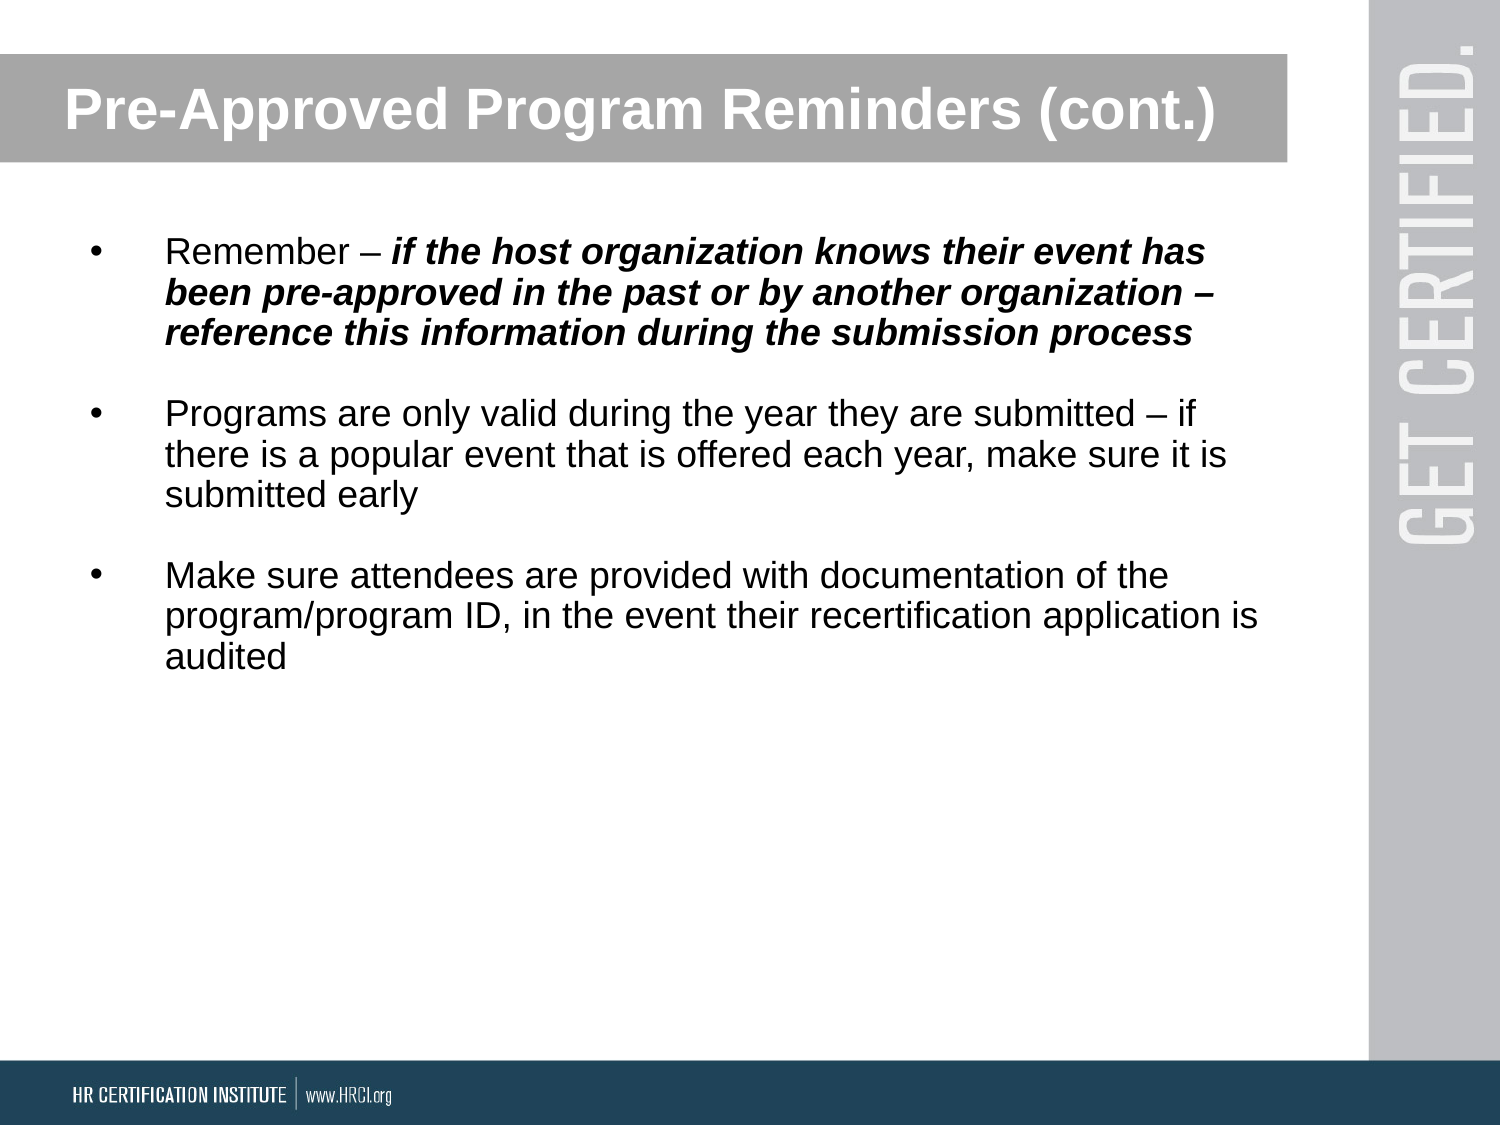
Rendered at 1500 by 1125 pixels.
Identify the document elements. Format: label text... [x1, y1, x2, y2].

text_box Remember – if the host organization knows their event has been pre-approved in the past or by another organization – reference this information during the submission process Programs are only valid during the year they are submitted – if there is a popular event that is offered each year, make sure it is submitted early Make sure attendees are provided with documentation of the program/program ID, in the event their recertification application is audited [74, 224, 1275, 766]
picture [0, 0, 1500, 1125]
text_box Pre-Approved Program Reminders (cont.) [49, 64, 1325, 149]
